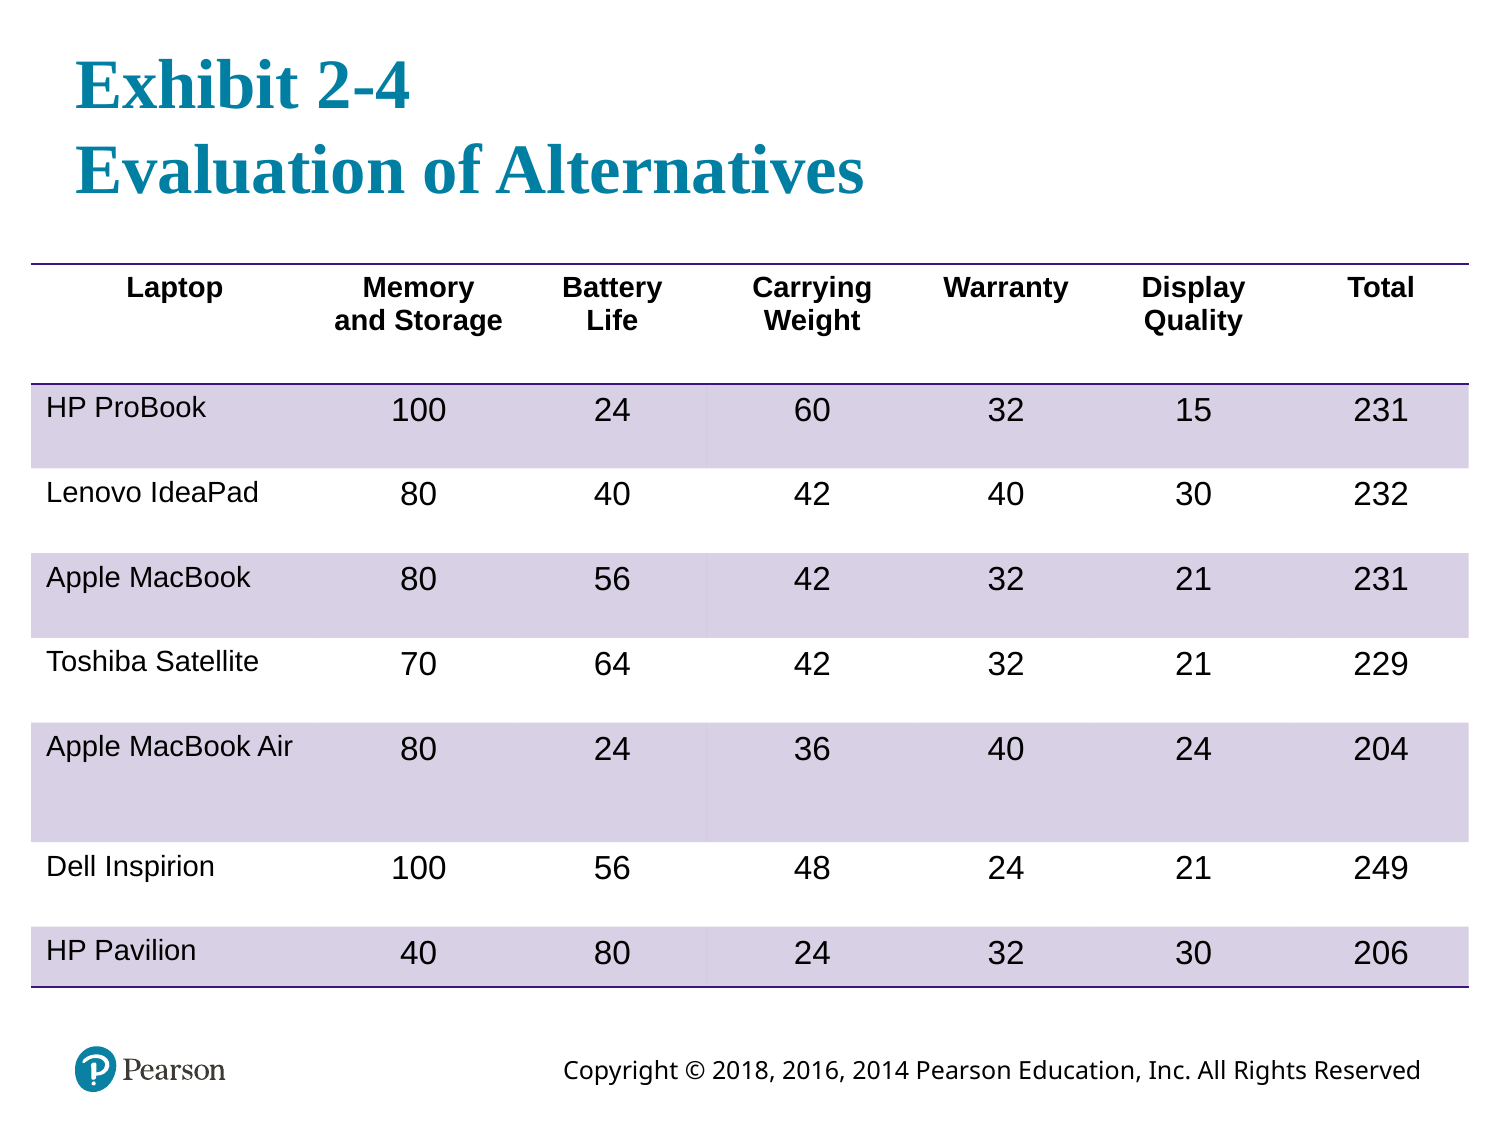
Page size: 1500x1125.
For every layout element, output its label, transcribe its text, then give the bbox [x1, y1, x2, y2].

table_cell 80 [319, 468, 519, 553]
table_cell 24 [519, 723, 706, 842]
table_header Display Quality [1094, 265, 1294, 383]
table_cell 32 [919, 638, 1094, 723]
table_cell 30 [1094, 468, 1294, 553]
table_cell 32 [919, 927, 1094, 986]
table_cell 42 [706, 553, 919, 638]
table_cell 42 [706, 638, 919, 723]
table_cell HP ProBook [31, 385, 319, 468]
table_cell 204 [1294, 723, 1469, 842]
table_cell 30 [1094, 927, 1294, 986]
title Exhibit 2-4 Evaluation of Alternatives [75, 37, 1425, 213]
table_cell 232 [1294, 468, 1469, 553]
table_cell 15 [1094, 385, 1294, 468]
table_cell 80 [319, 723, 519, 842]
table_cell Dell Inspirion [31, 842, 319, 927]
table_cell 56 [519, 842, 706, 927]
table_cell Apple MacBook Air [31, 723, 319, 842]
table_cell 24 [706, 927, 919, 986]
table_cell 100 [319, 842, 519, 927]
table_header Memory and Storage [319, 265, 519, 383]
table_cell 231 [1294, 385, 1469, 468]
table_cell Apple MacBook [31, 553, 319, 638]
table_cell 40 [519, 468, 706, 553]
table_cell Lenovo IdeaPad [31, 468, 319, 553]
table_cell 229 [1294, 638, 1469, 723]
table_cell HP Pavilion [31, 927, 319, 986]
table_cell 64 [519, 638, 706, 723]
table_cell 48 [706, 842, 919, 927]
table_cell 32 [919, 553, 1094, 638]
table_cell 56 [519, 553, 706, 638]
table_cell 36 [706, 723, 919, 842]
table_header Laptop [31, 265, 319, 383]
table_cell 80 [319, 553, 519, 638]
table_header Warranty [919, 265, 1094, 383]
table_cell 60 [706, 385, 919, 468]
table_cell 249 [1294, 842, 1469, 927]
table_header Total [1294, 265, 1469, 383]
table_cell 231 [1294, 553, 1469, 638]
table_cell 40 [919, 468, 1094, 553]
table_cell 21 [1094, 553, 1294, 638]
table_cell 24 [919, 842, 1094, 927]
table_cell 100 [319, 385, 519, 468]
table_cell 21 [1094, 638, 1294, 723]
table_cell 40 [919, 723, 1094, 842]
table_cell 40 [319, 927, 519, 986]
table_cell Toshiba Satellite [31, 638, 319, 723]
table_cell 80 [519, 927, 706, 986]
table_cell 24 [1094, 723, 1294, 842]
table_cell 21 [1094, 842, 1294, 927]
table_cell 42 [706, 468, 919, 553]
table_cell 70 [319, 638, 519, 723]
table_header Carrying Weight [706, 265, 919, 383]
table_cell 206 [1294, 927, 1469, 986]
table_header Battery Life [519, 265, 706, 383]
table_cell 32 [919, 385, 1094, 468]
table_cell 24 [519, 385, 706, 468]
